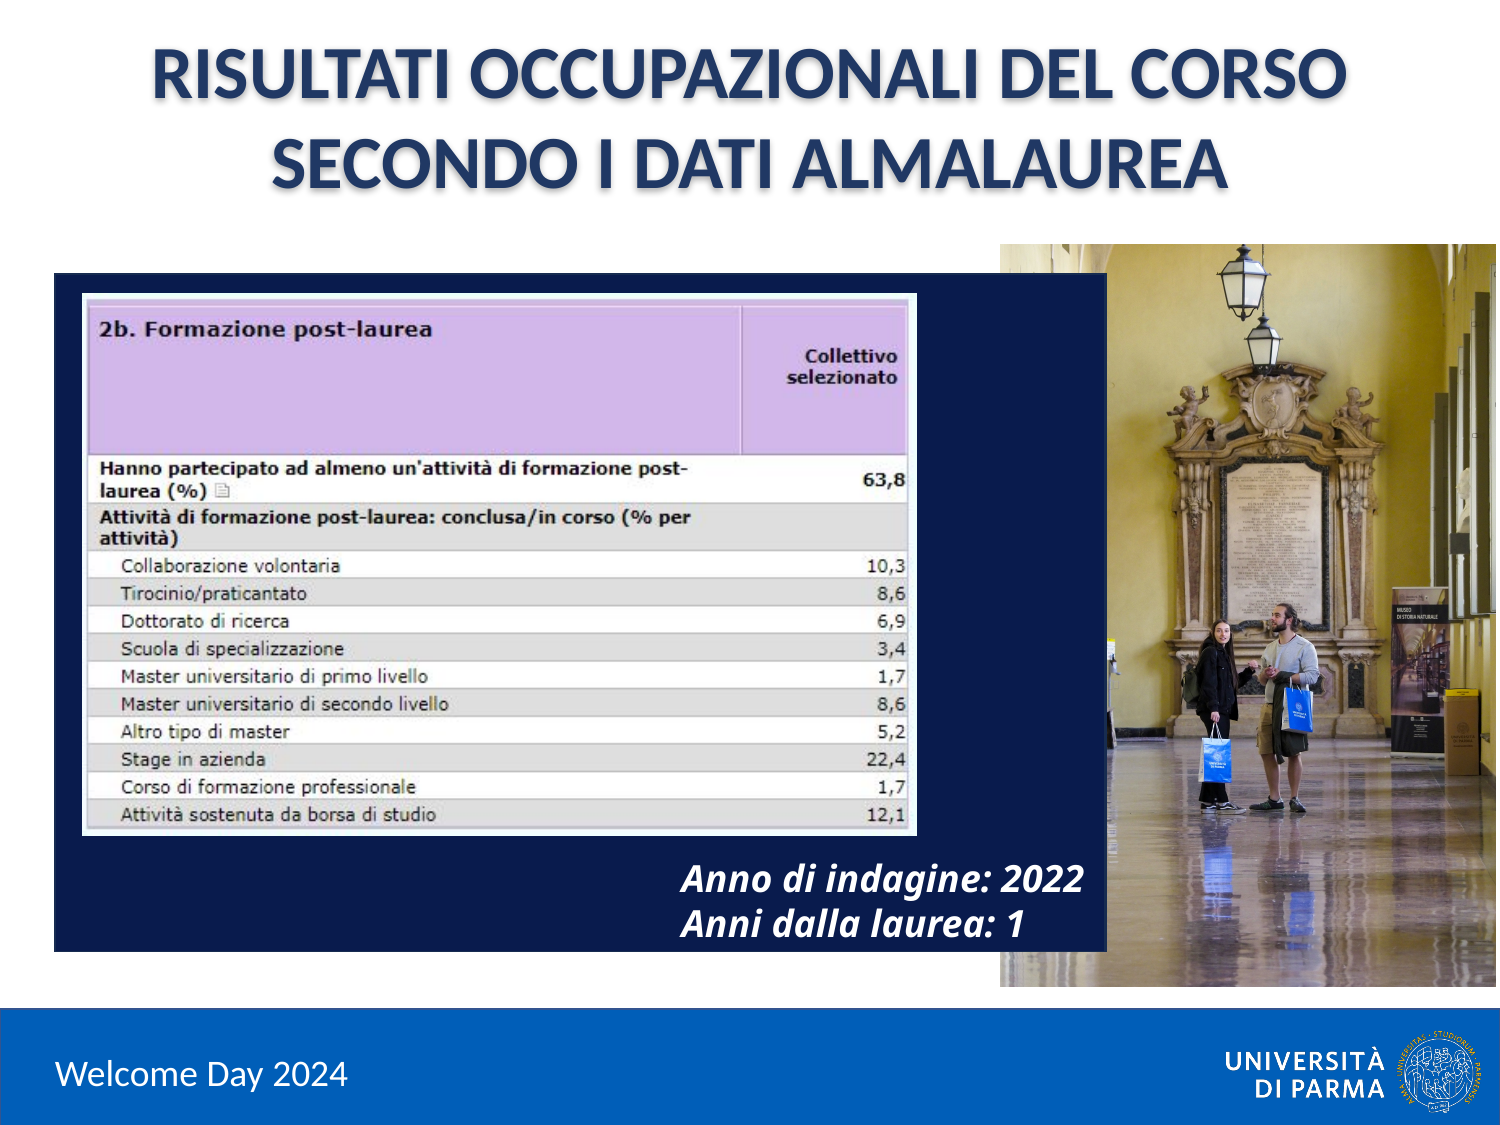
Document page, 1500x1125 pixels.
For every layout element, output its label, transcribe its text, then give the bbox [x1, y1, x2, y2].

picture [54, 244, 1496, 987]
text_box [0, 1008, 1500, 1125]
text_box RISULTATI OCCUPAZIONALI DEL CORSO SECONDO I DATI ALMALAUREA [37, 15, 1464, 211]
